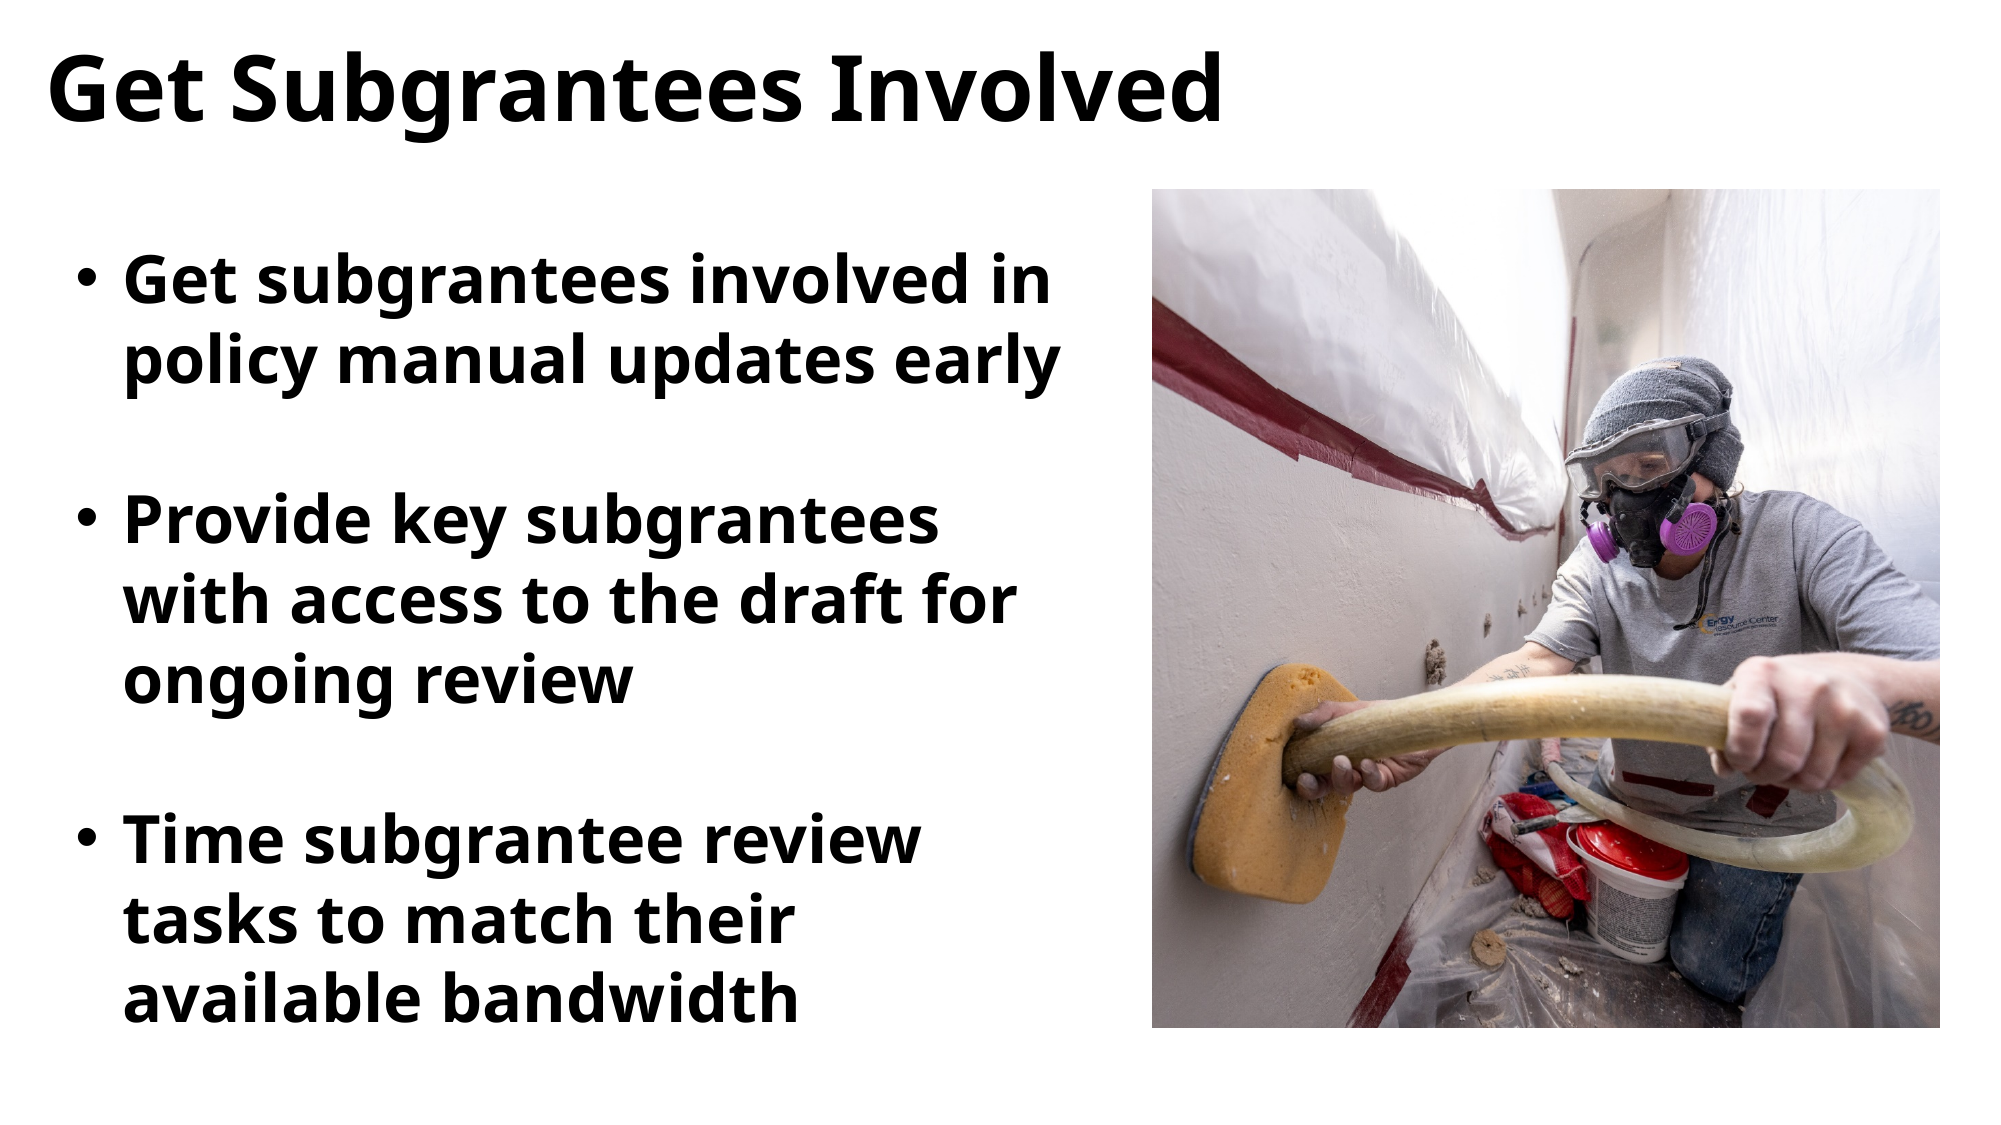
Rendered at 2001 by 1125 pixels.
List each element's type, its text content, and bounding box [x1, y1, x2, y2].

picture [1152, 189, 1940, 1029]
title Get Subgrantees Involved [30, 18, 1756, 166]
text_box Get subgrantees involved in policy manual updates early Provide key subgrantees with access to the draft for ongoing review Time subgrantee review tasks to match their available bandwidth [60, 229, 1117, 1044]
